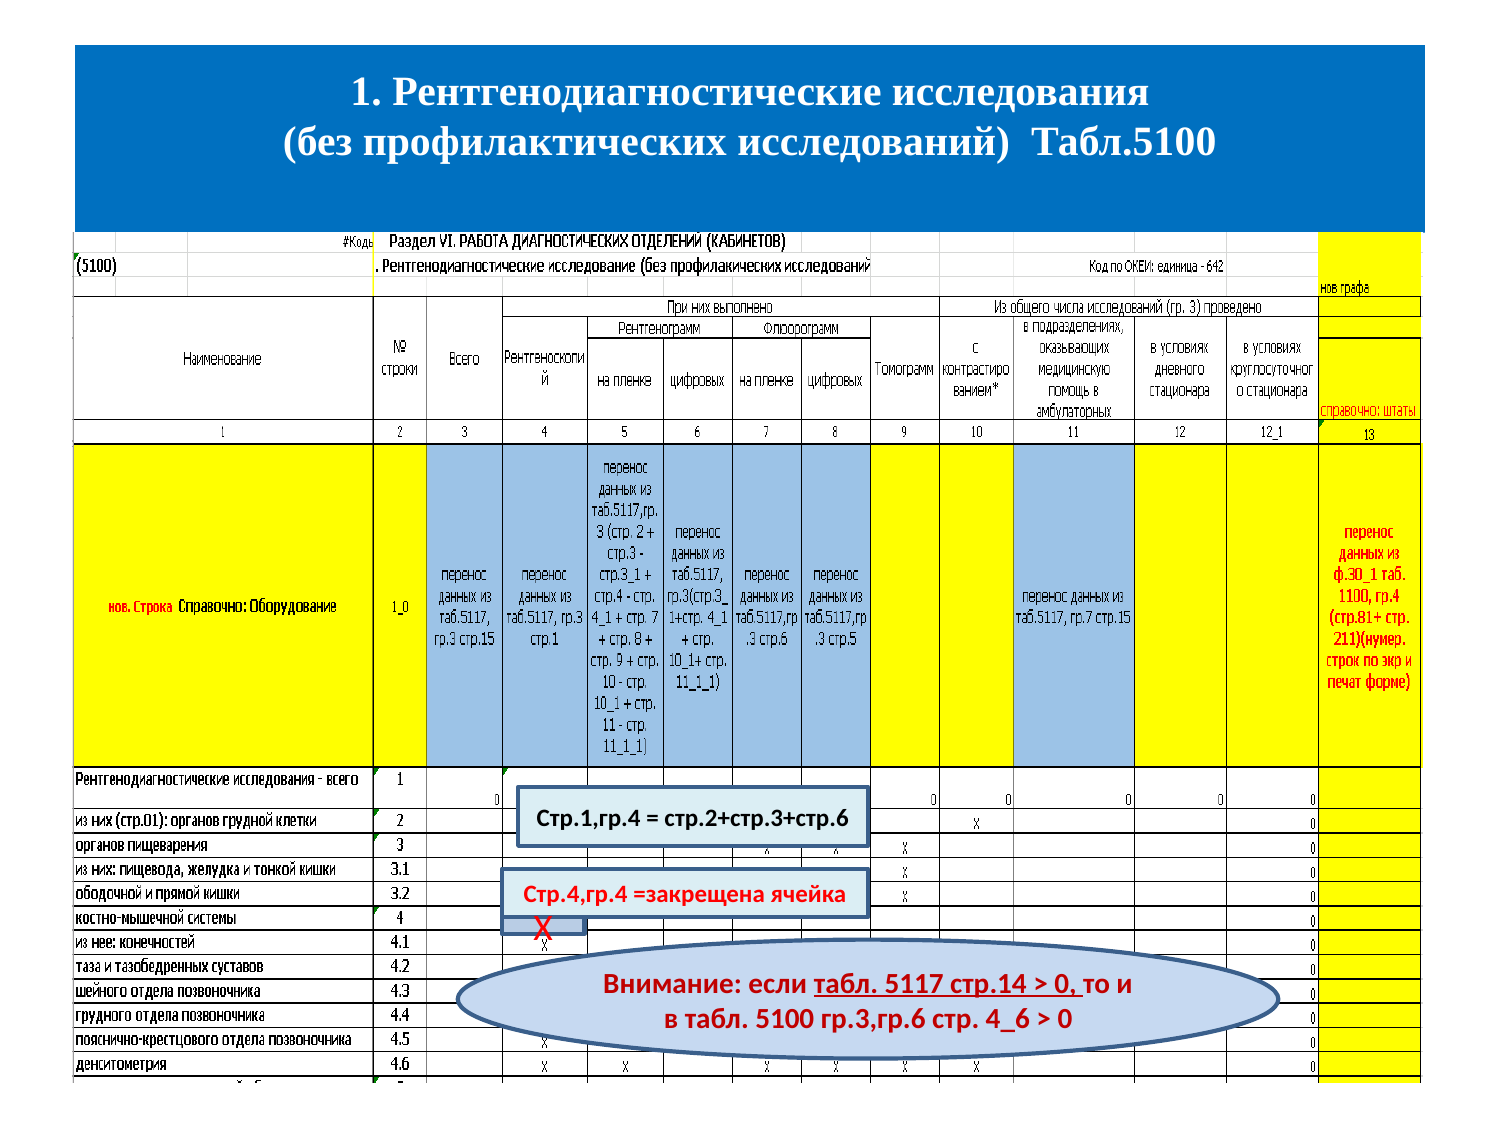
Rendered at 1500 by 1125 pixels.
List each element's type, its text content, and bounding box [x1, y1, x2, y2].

title 1. Рентгенодиагностические исследования (без профилактических исследований) Табл.5100 [73, 43, 1427, 235]
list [71, 232, 1423, 1083]
